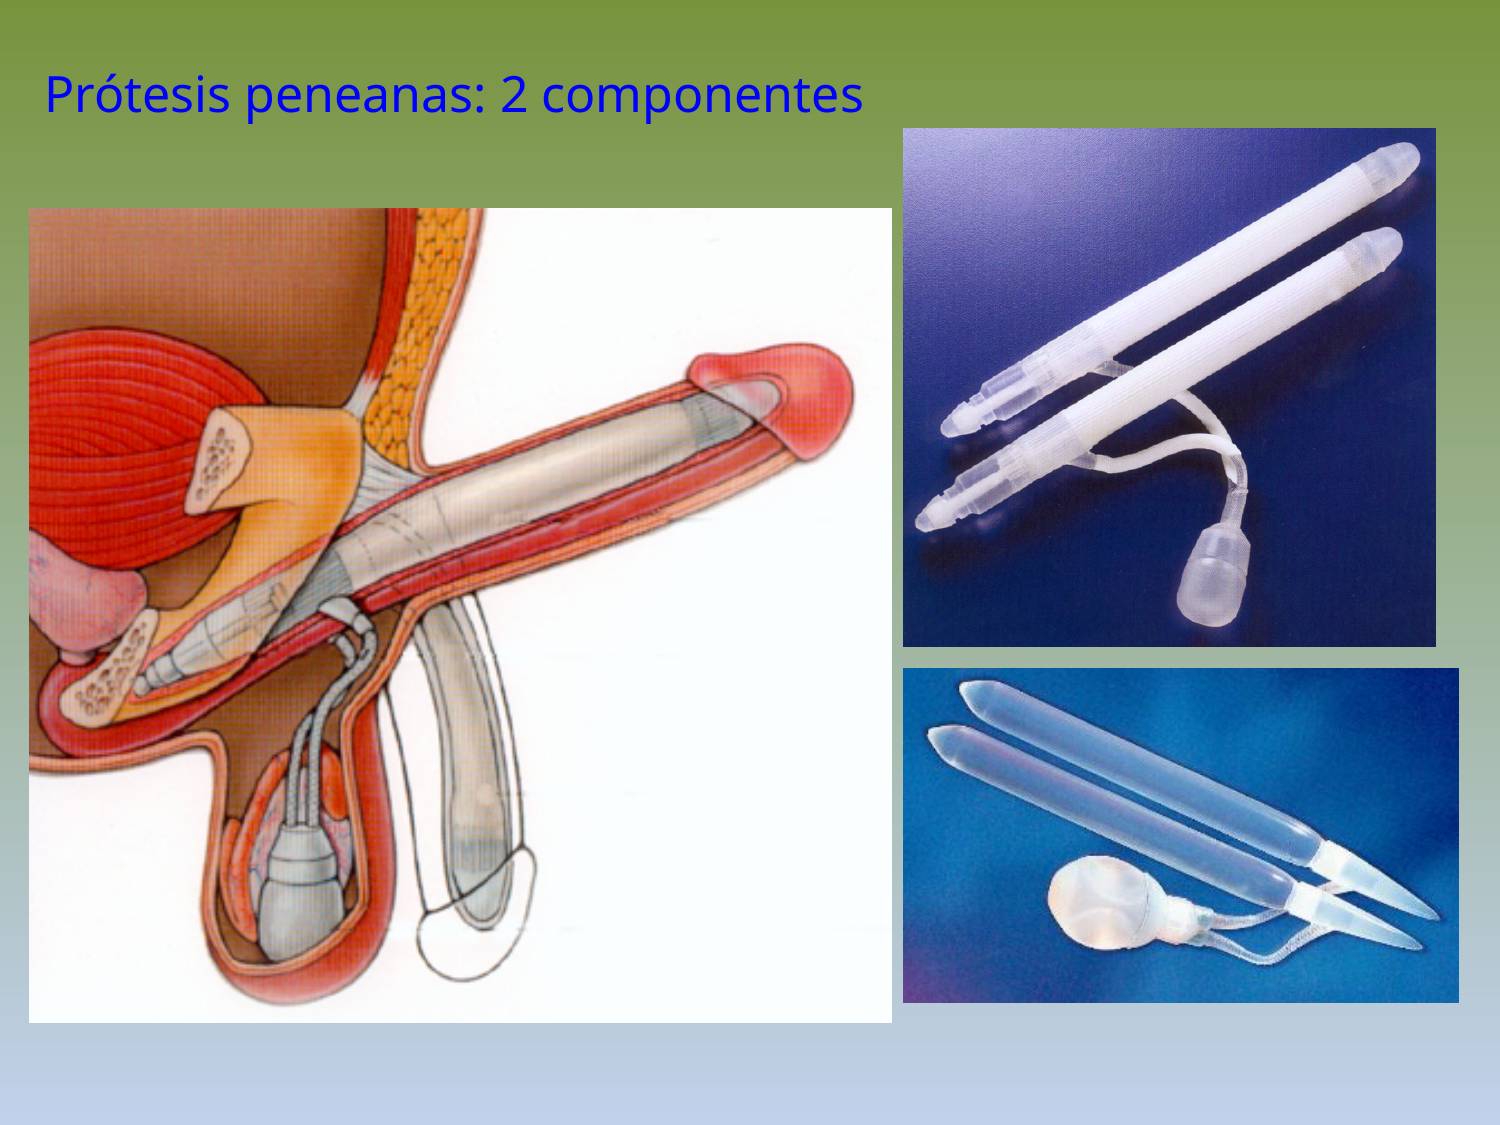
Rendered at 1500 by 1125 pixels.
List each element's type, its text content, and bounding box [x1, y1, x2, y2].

text_box Prótesis peneanas: 2 componentes [29, 54, 1152, 130]
picture [29, 208, 892, 1023]
picture [903, 127, 1436, 647]
picture [903, 668, 1459, 1003]
